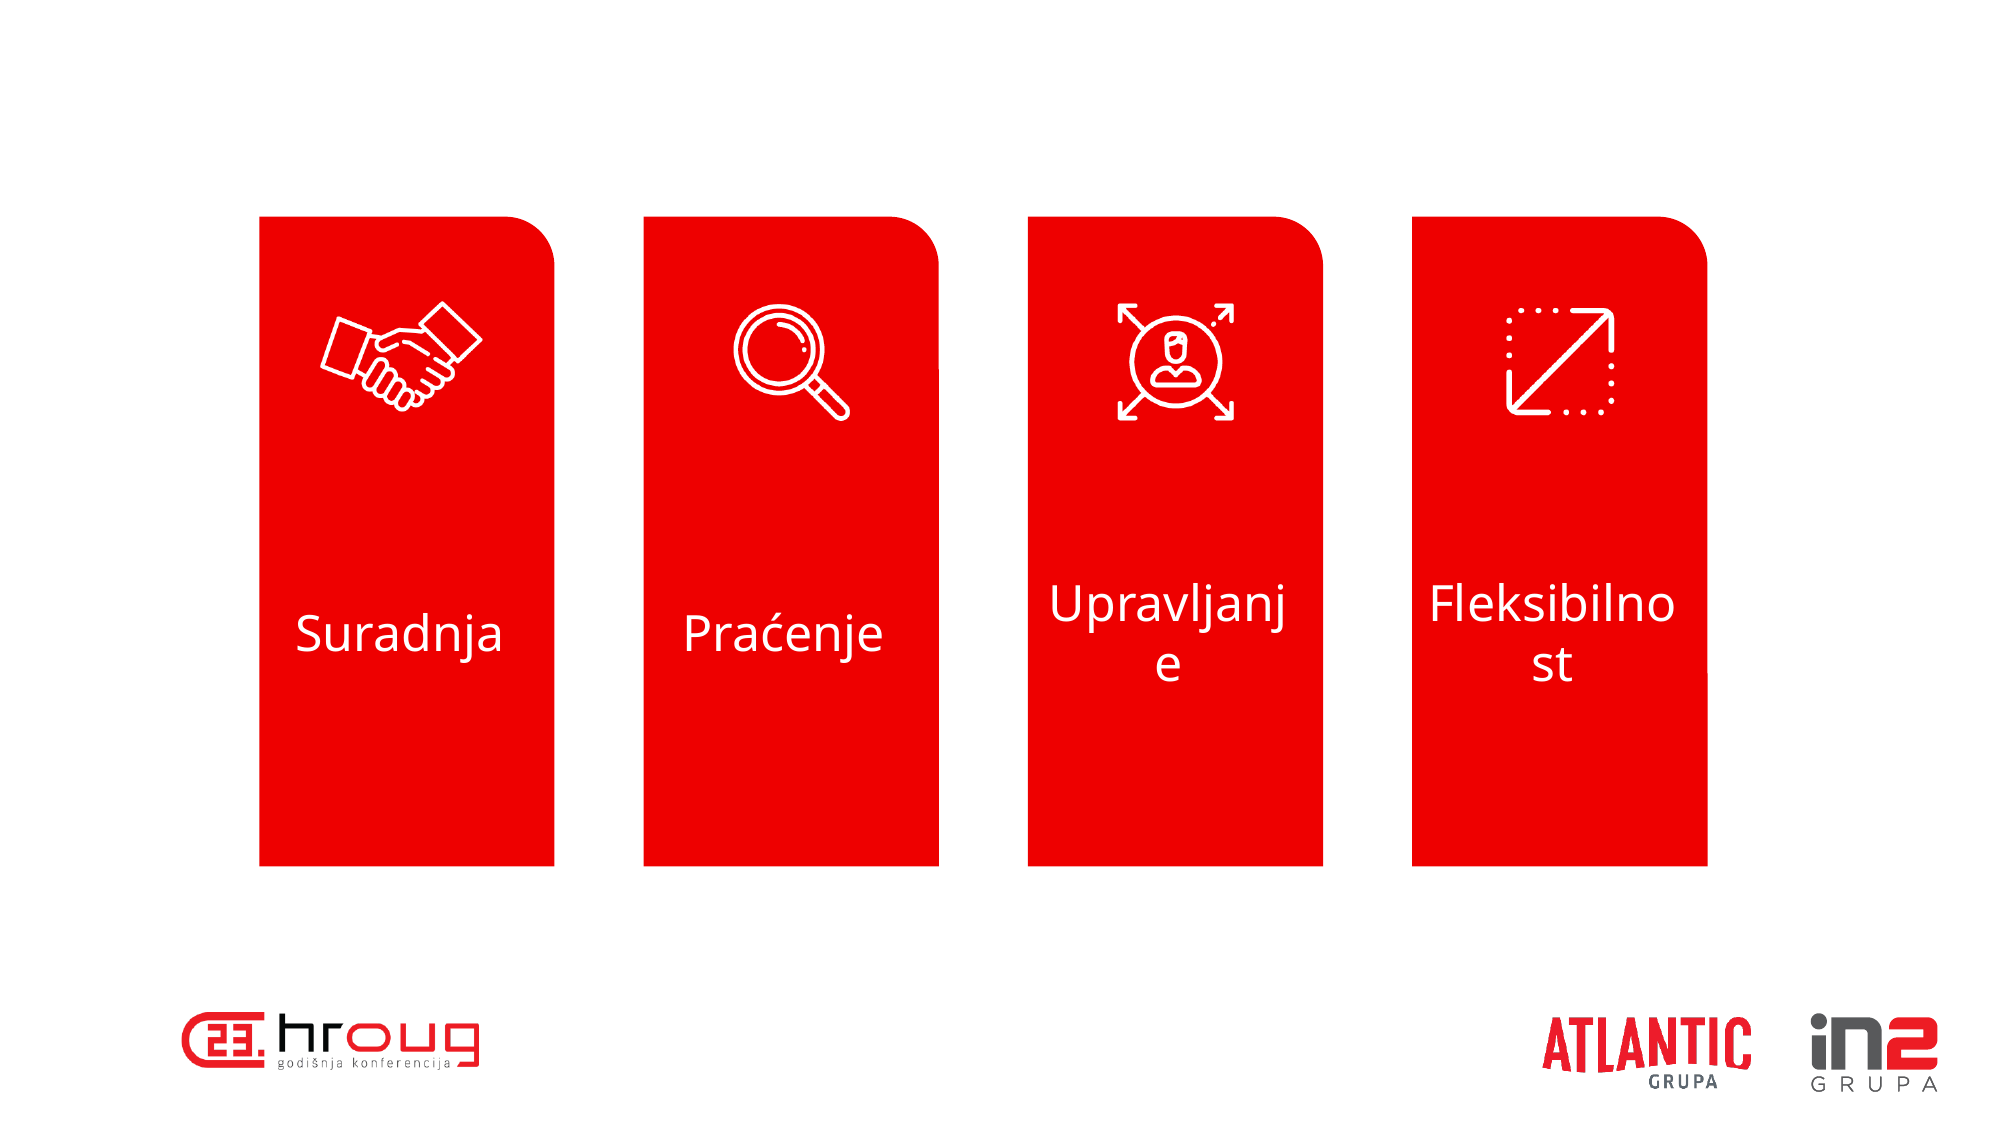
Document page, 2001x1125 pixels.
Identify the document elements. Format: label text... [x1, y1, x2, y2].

picture [1516, 922, 1777, 1125]
picture [1470, 276, 1650, 446]
picture [316, 276, 485, 436]
picture [705, 280, 878, 444]
text_box Suradnja [258, 215, 556, 868]
text_box Praćenje [642, 215, 940, 868]
picture [1088, 279, 1263, 444]
text_box Fleksibilnost [1411, 215, 1709, 868]
picture [181, 1012, 479, 1070]
text_box Upravljanje [1026, 215, 1325, 868]
